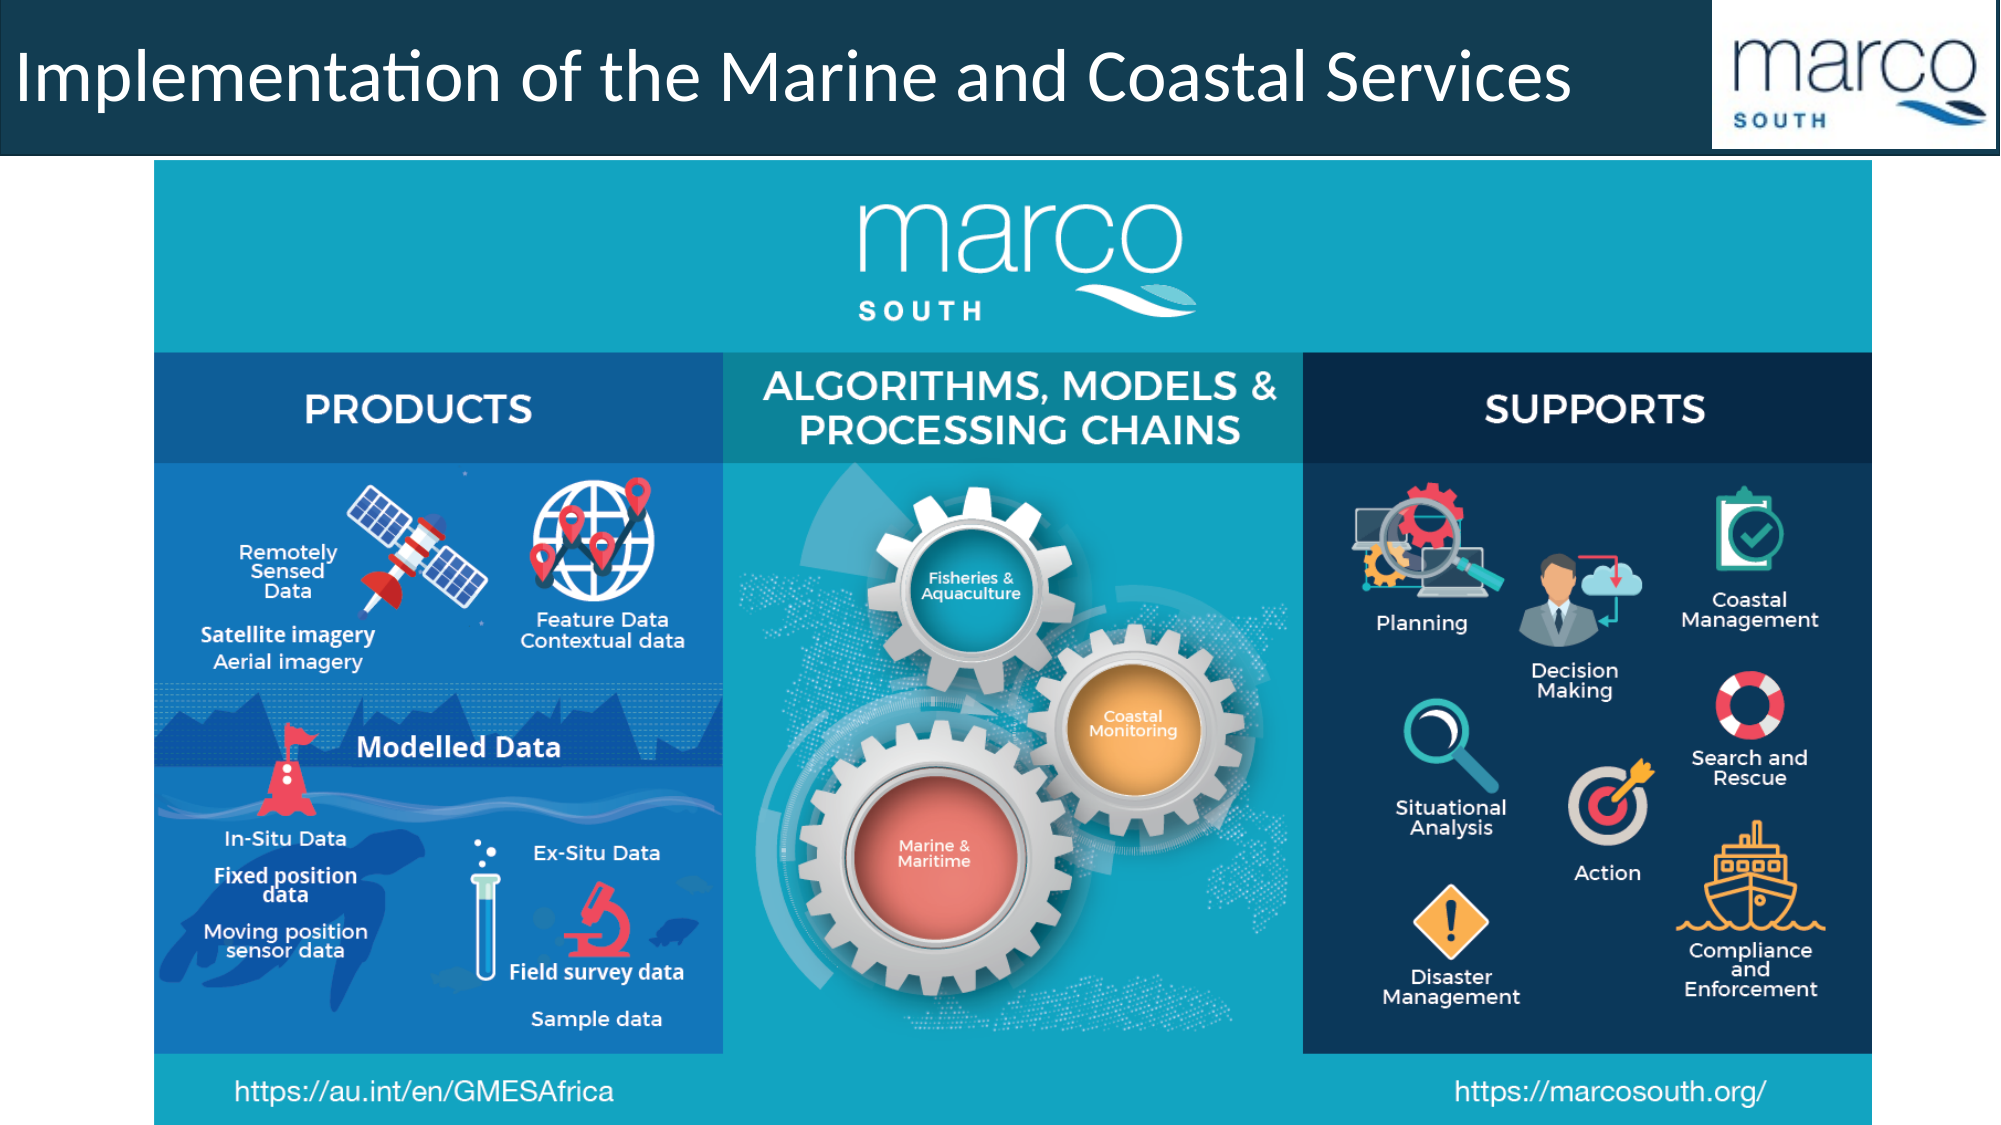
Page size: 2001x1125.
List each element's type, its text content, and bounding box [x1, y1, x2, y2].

picture [1712, 0, 1996, 150]
text_box Implementation of the Marine and Coastal Services [0, 0, 2000, 156]
picture [152, 159, 1873, 1125]
